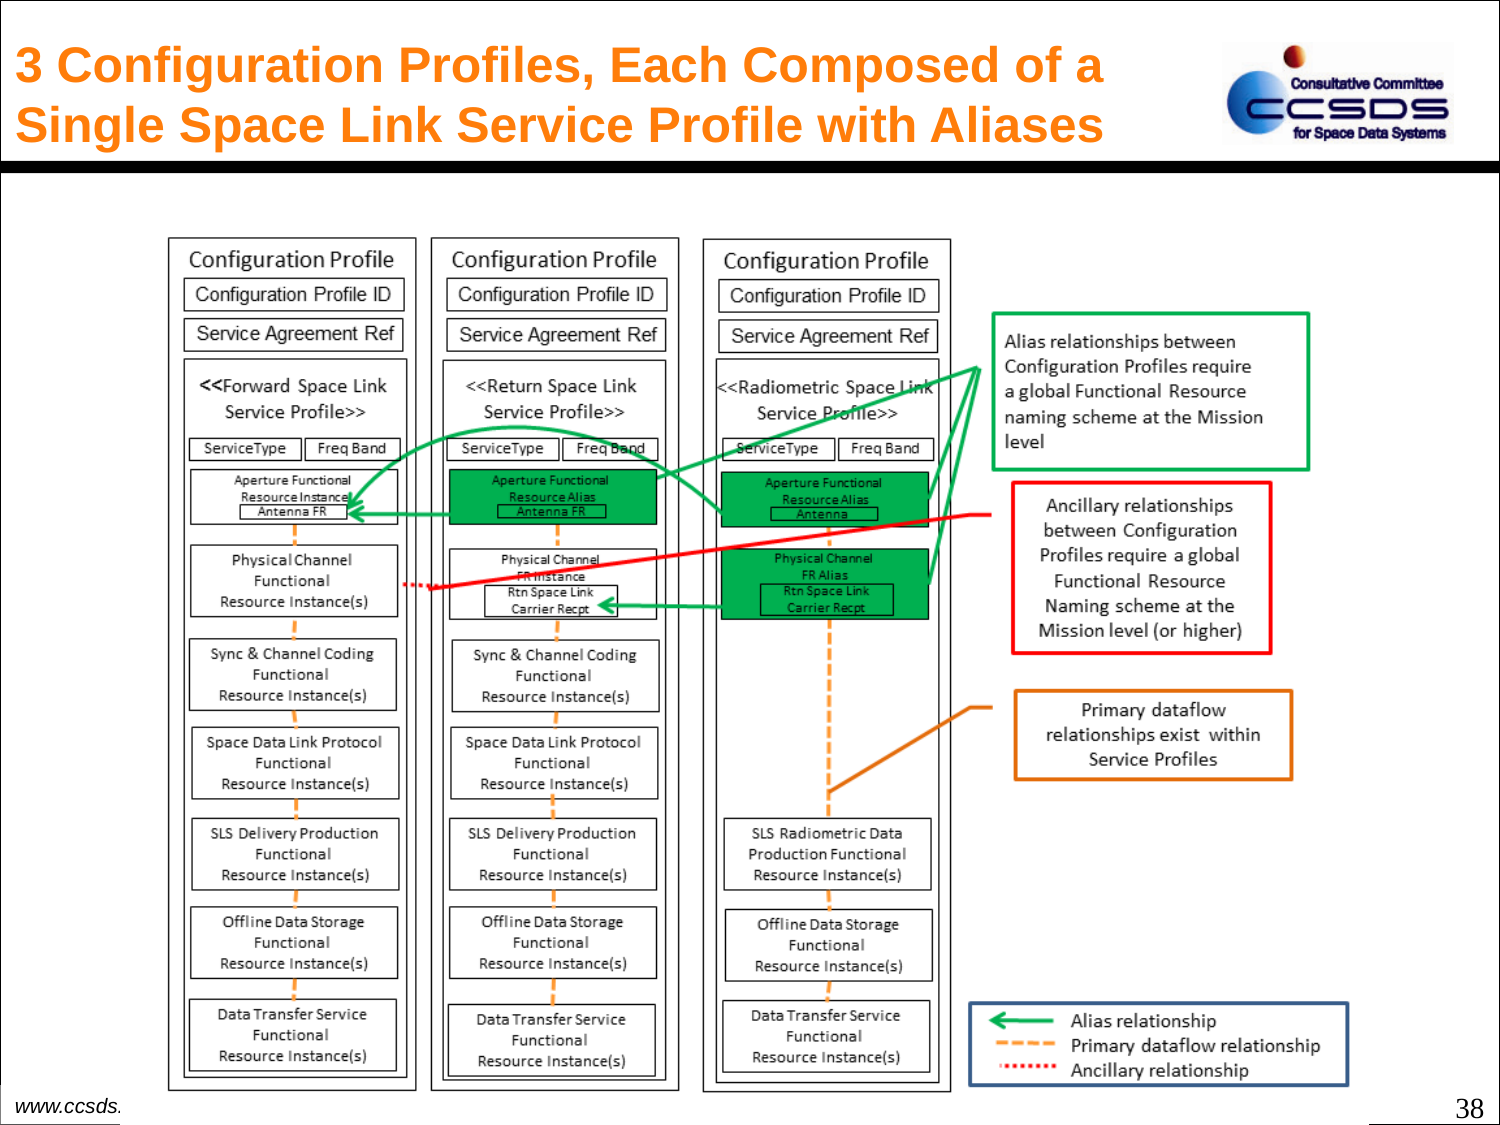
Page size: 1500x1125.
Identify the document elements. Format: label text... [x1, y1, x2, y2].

picture [1222, 42, 1454, 145]
picture [120, 188, 1369, 1125]
slide_number 38 [1372, 1082, 1500, 1125]
title 3 Configuration Profiles, Each Composed of a Single Space Link Service Profile with Aliases [0, 42, 1194, 143]
